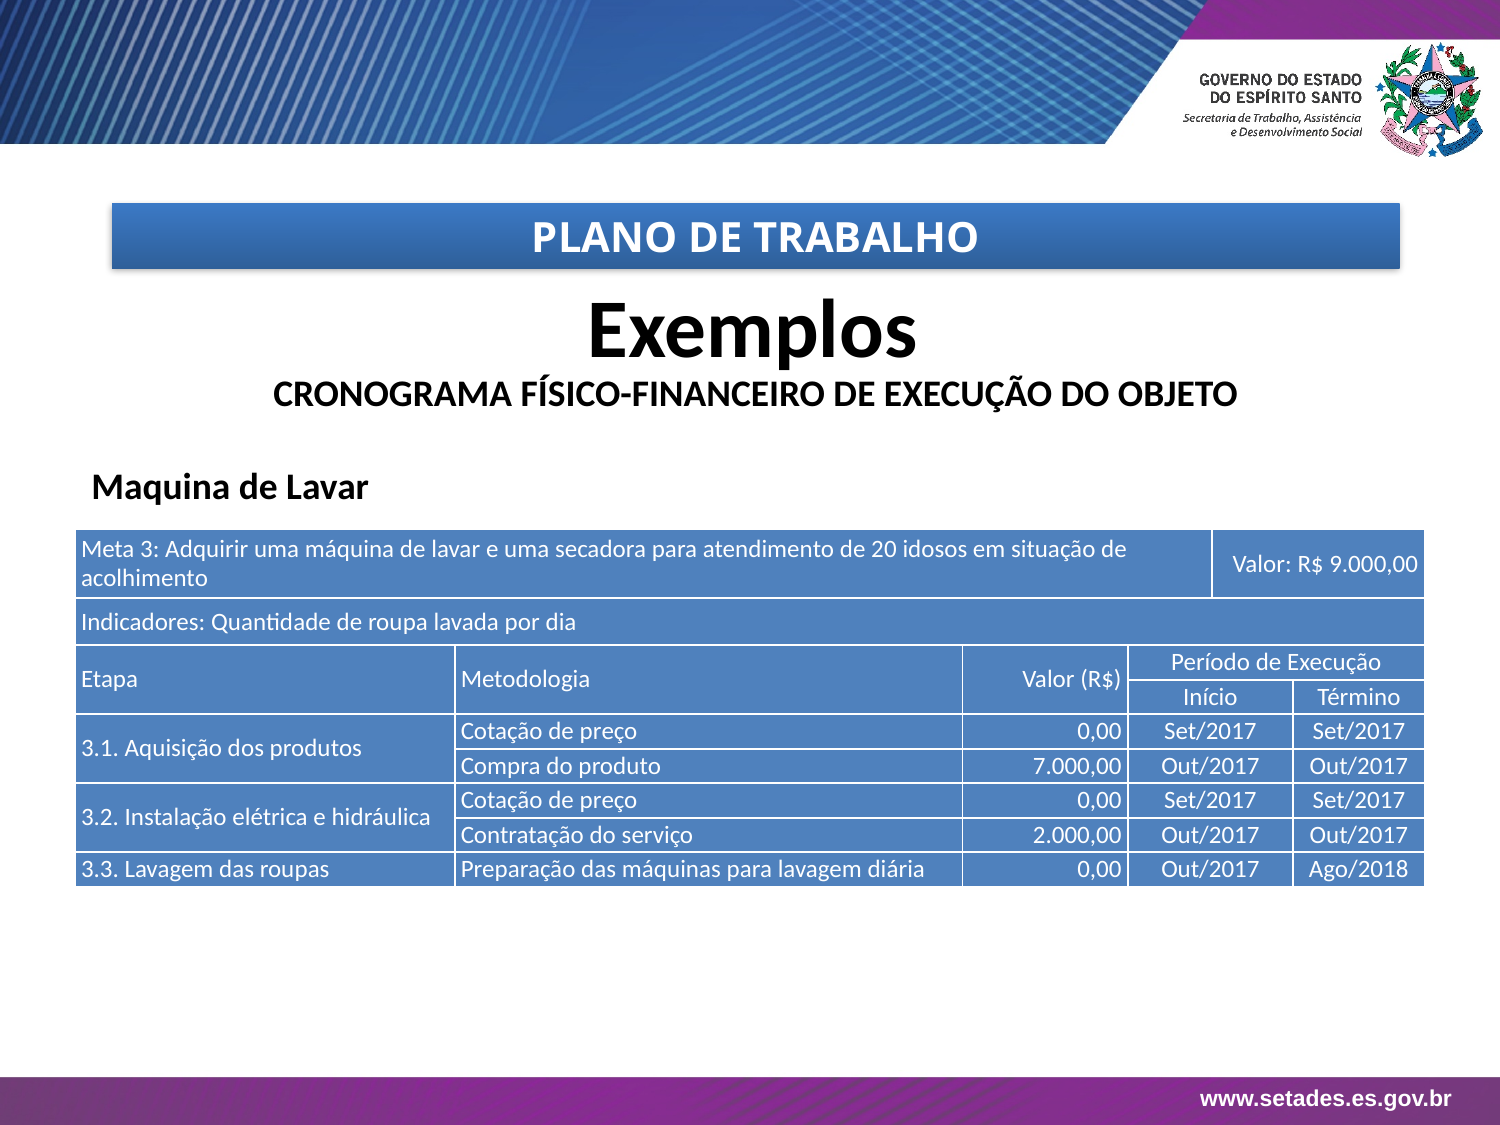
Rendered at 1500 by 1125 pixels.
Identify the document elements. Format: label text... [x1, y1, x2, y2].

table_cell 2.000,00 [963, 819, 1127, 851]
text_box Maquina de Lavar [76, 454, 1424, 515]
table_cell 0,00 [963, 784, 1127, 817]
table_cell Out/2017 [1294, 819, 1424, 851]
table_cell Término [1294, 681, 1424, 713]
table_cell Período de Execução [1129, 646, 1424, 679]
table_cell Ago/2018 [1294, 853, 1424, 886]
table_cell Cotação de preço [456, 784, 962, 817]
table_cell Valor (R$) [963, 646, 1127, 713]
table_cell Out/2017 [1294, 750, 1424, 782]
text_box CRONOGRAMA FÍSICO-FINANCEIRO DE EXECUÇÃO DO OBJETO [112, 361, 1400, 422]
table_cell 3.1. Aquisição dos produtos [76, 715, 454, 782]
table_cell 7.000,00 [963, 750, 1127, 782]
picture [0, 1070, 1500, 1125]
text_box Exemplos [112, 267, 1394, 361]
picture [0, 0, 1500, 158]
table_header Valor: R$ 9.000,00 [1213, 530, 1424, 597]
table_cell Set/2017 [1129, 784, 1292, 817]
table_cell Out/2017 [1129, 819, 1292, 851]
table_cell Set/2017 [1294, 784, 1424, 817]
table_cell Indicadores: Quantidade de roupa lavada por dia [76, 599, 1424, 644]
table_cell 3.2. Instalação elétrica e hidráulica [76, 784, 454, 851]
table_cell 0,00 [963, 853, 1127, 886]
table_cell Compra do produto [456, 750, 962, 782]
table_cell Set/2017 [1129, 715, 1292, 748]
table_cell Cotação de preço [456, 715, 962, 748]
table_header Meta 3: Adquirir uma máquina de lavar e uma secadora para atendimento de 20 idosos em situação de acolhimento [76, 530, 1211, 597]
table_cell Metodologia [456, 646, 962, 713]
table_cell 0,00 [963, 715, 1127, 748]
table_cell Out/2017 [1129, 750, 1292, 782]
table_cell Preparação das máquinas para lavagem diária [456, 853, 962, 886]
table_cell Início [1129, 681, 1292, 713]
table_cell Out/2017 [1129, 853, 1292, 886]
table_cell 3.3. Lavagem das roupas [76, 853, 454, 886]
table_cell Etapa [76, 646, 454, 713]
table_cell Contratação do serviço [456, 819, 962, 851]
text_box PLANO DE TRABALHO [112, 203, 1400, 269]
table_cell Set/2017 [1294, 715, 1424, 748]
